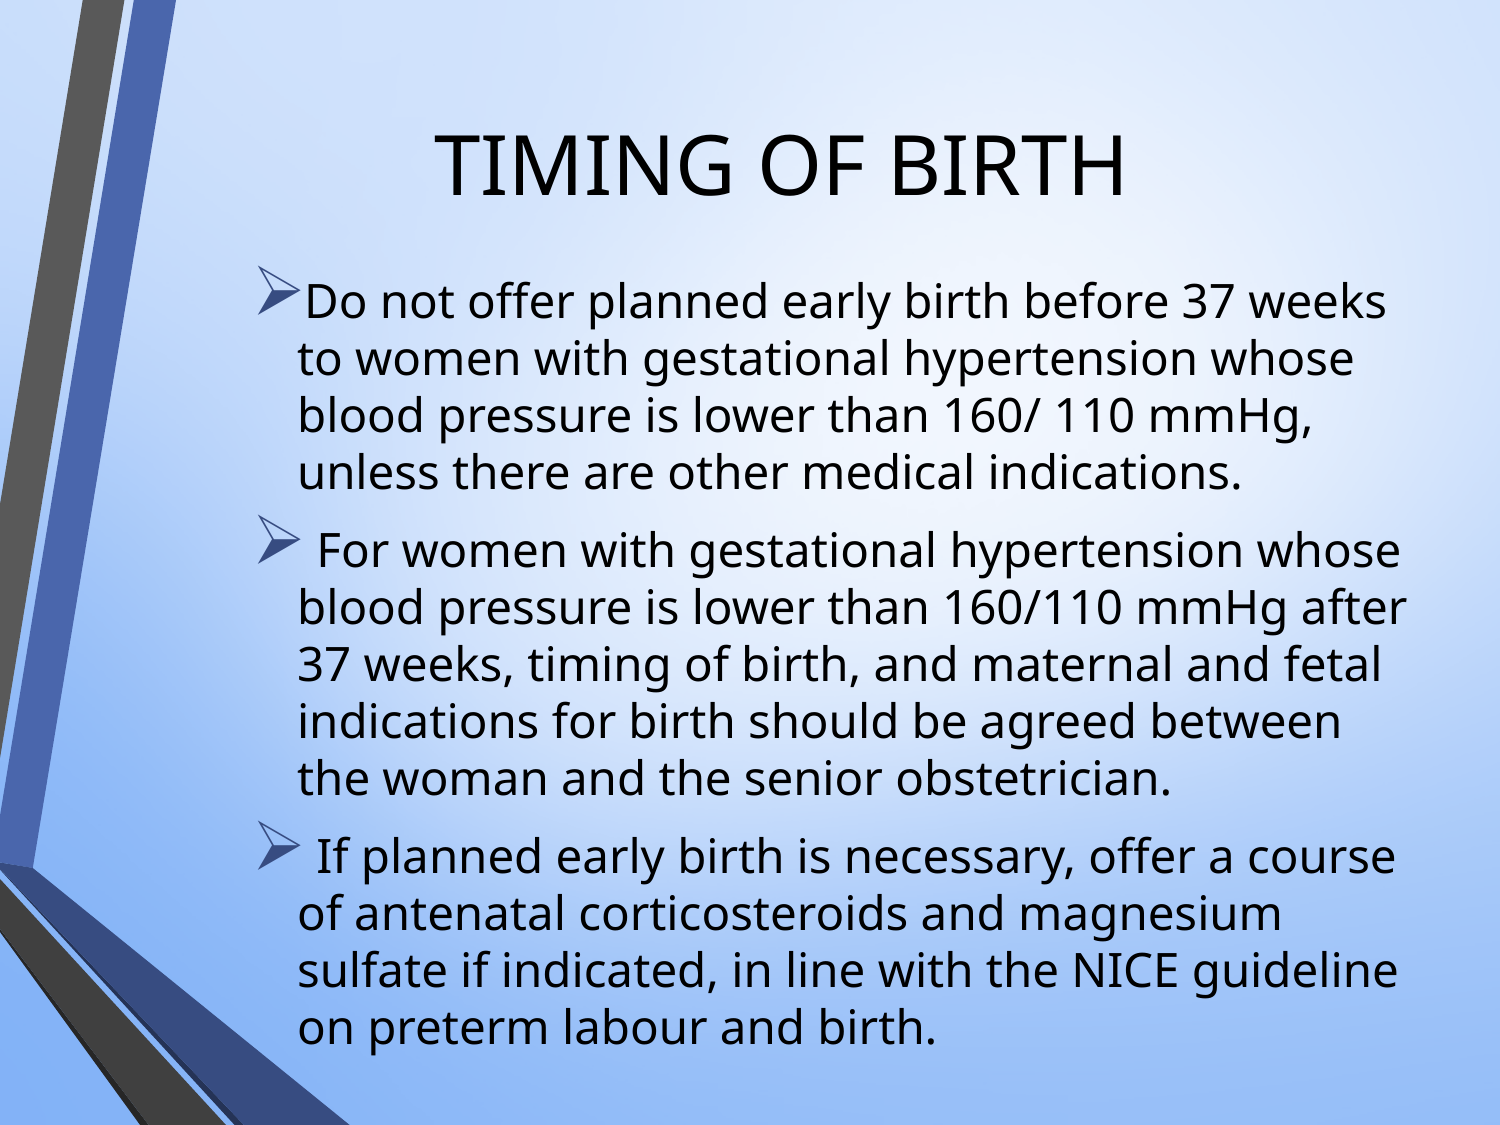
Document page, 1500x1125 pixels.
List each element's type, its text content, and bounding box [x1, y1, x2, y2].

list Do not offer planned early birth before 37 weeks to women with gestational hypertension whose blood pressure is lower than 160/ 110 mmHg, unless there are other medical indications. For women with gestational hypertension whose blood pressure is lower than 160/110 mmHg after 37 weeks, timing of birth, and maternal and fetal indications for birth should be agreed between the woman and the senior obstetrician. If planned early birth is necessary, offer a course of antenatal corticosteroids and magnesium sulfate if indicated, in line with the NICE guideline on preterm labour and birth. [237, 224, 1438, 1100]
title TIMING OF BIRTH [161, 75, 1425, 250]
